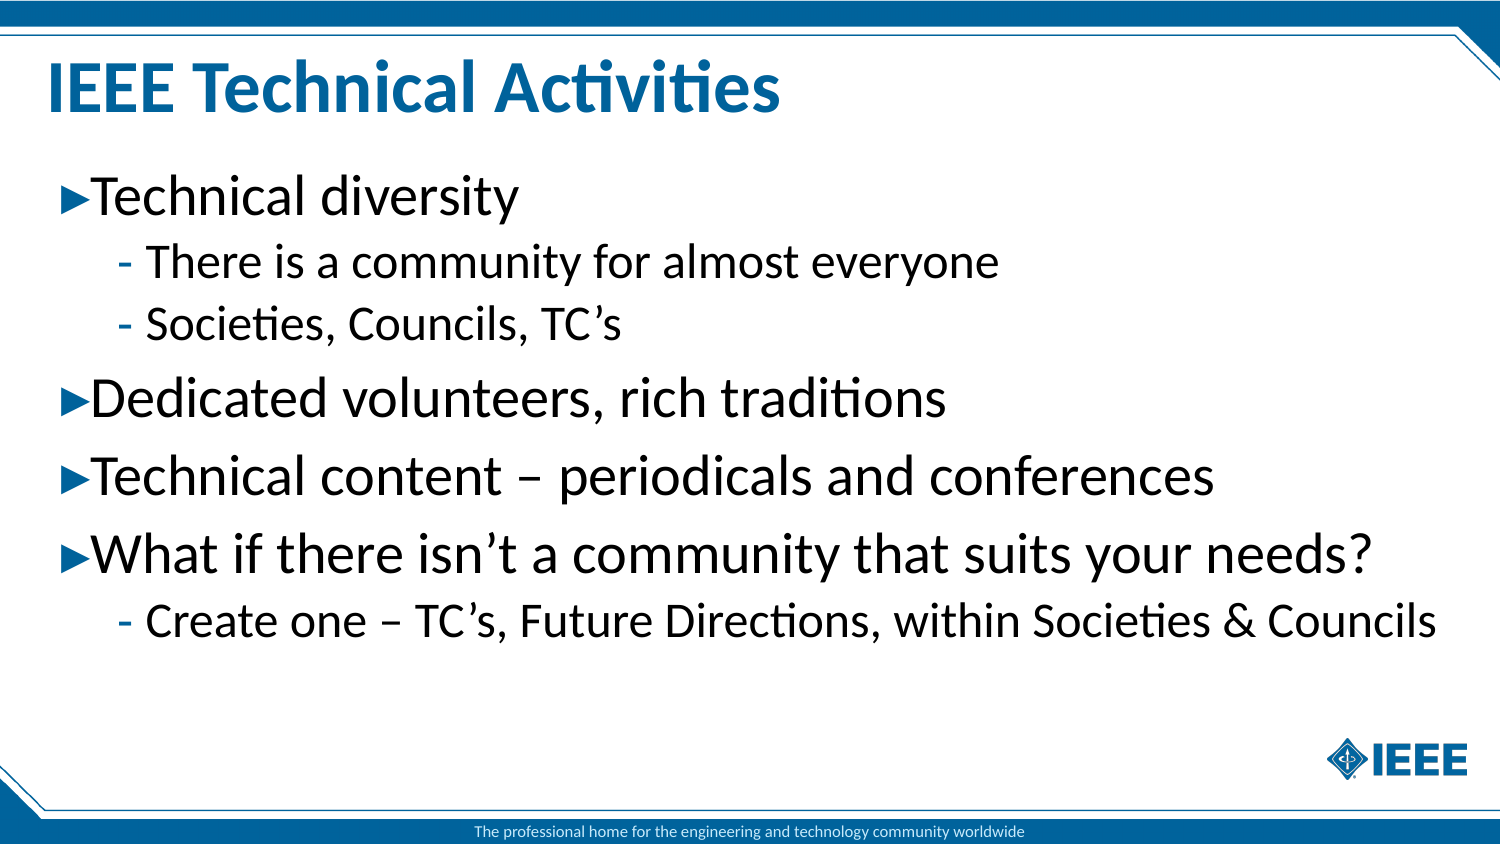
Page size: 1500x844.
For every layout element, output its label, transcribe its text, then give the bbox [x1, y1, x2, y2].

list Technical diversity There is a community for almost everyone Societies, Councils, TC’s Dedicated volunteers, rich traditions Technical content – periodicals and conferences What if there isn’t a community that suits your needs? Create one – TC’s, Future Directions, within Societies & Councils [46, 157, 1467, 712]
title IEEE Technical Activities [46, 40, 1467, 111]
picture [0, 1, 1499, 88]
picture [0, 738, 1500, 844]
